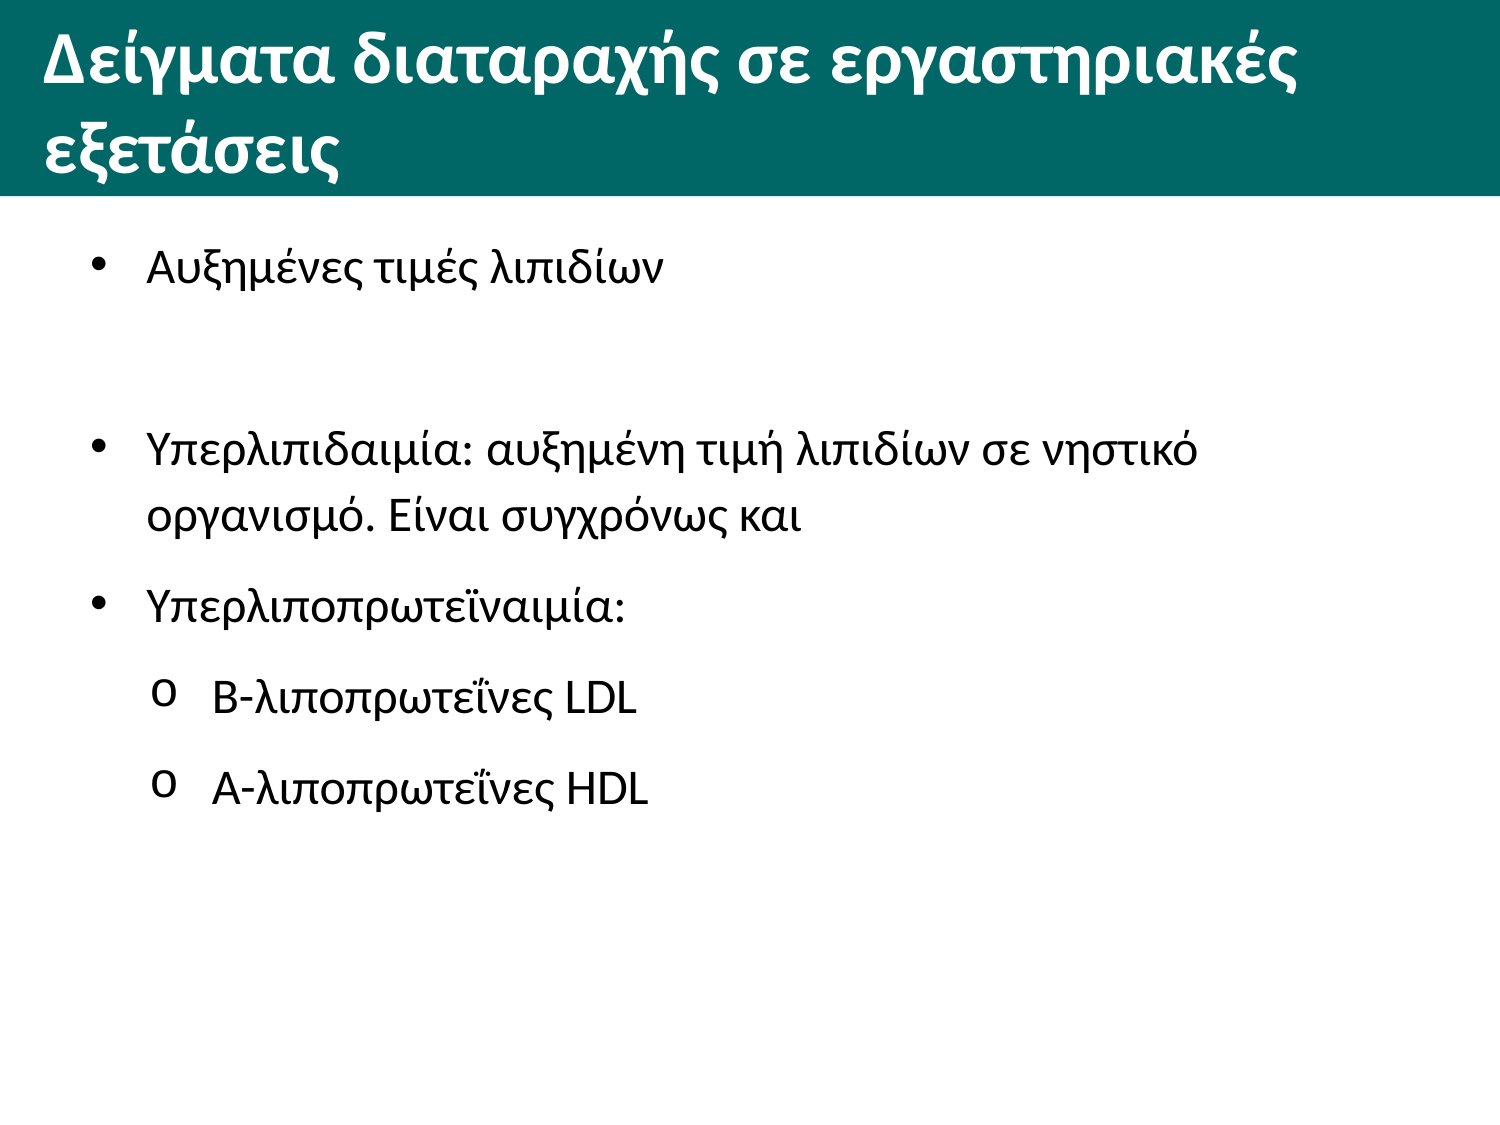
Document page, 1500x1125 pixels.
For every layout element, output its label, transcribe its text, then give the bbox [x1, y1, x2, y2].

title Δείγματα διαταραχής σε εργαστηριακές εξετάσεις [0, 0, 1500, 197]
list Αυξημένες τιμές λιπιδίων Υπερλιπιδαιμία: αυξημένη τιμή λιπιδίων σε νηστικό οργανισμό. Είναι συγχρόνως και Υπερλιποπρωτεϊναιμία: Β-λιποπρωτεΐνες LDL A-λιποπρωτεΐνες HDL [75, 219, 1425, 1024]
